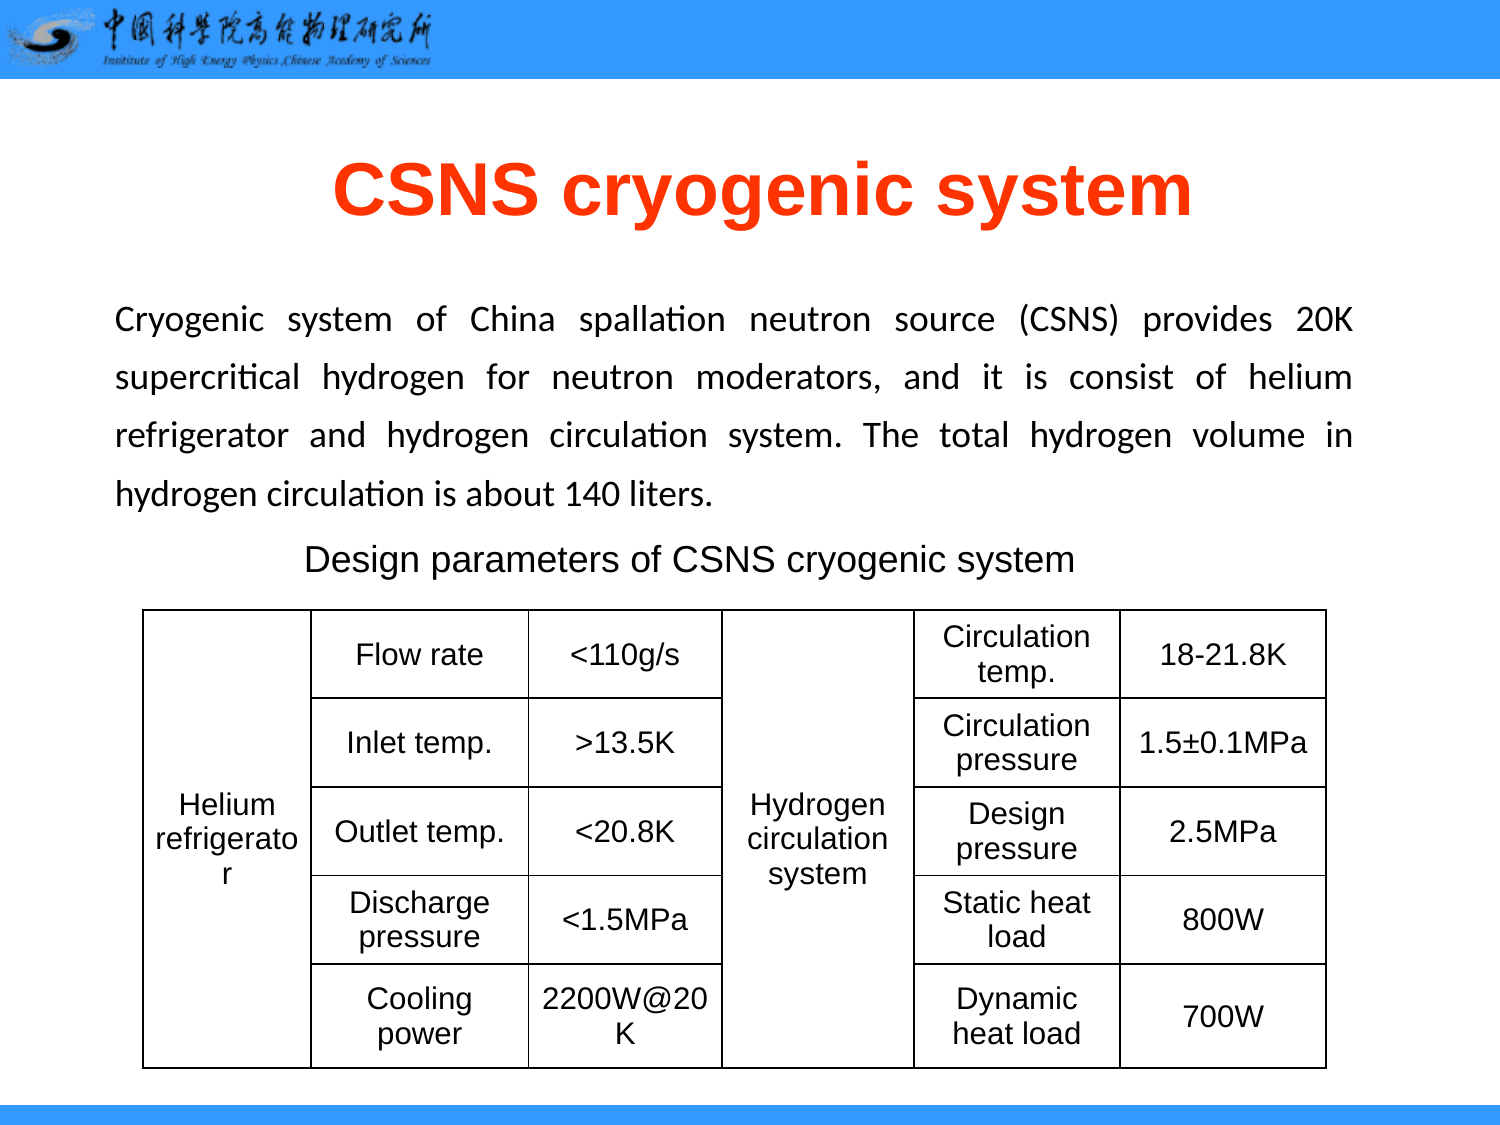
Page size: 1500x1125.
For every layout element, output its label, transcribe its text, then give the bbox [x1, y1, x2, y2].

table_cell Circulation pressure [915, 699, 1119, 786]
table_cell 700W [1121, 965, 1325, 1067]
table_cell Dynamic heat load [915, 965, 1119, 1067]
table_cell 2200W@20K [529, 965, 721, 1067]
table_cell 2.5MPa [1121, 788, 1325, 875]
table_cell <20.8K [529, 788, 721, 875]
table_cell >13.5K [529, 699, 721, 786]
table_header Flow rate [312, 611, 528, 697]
table_cell Static heat load [915, 876, 1119, 963]
table_header Helium refrigerator [144, 611, 310, 1067]
text_box Cryogenic system of China spallation neutron source (CSNS) provides 20K supercritical hydrogen for neutron moderators, and it is consist of helium refrigerator and hydrogen circulation system. The total hydrogen volume in hydrogen circulation is about 140 liters. [100, 272, 1370, 522]
title CSNS cryogenic system [88, 132, 1439, 239]
table_header <110g/s [529, 611, 721, 697]
table_cell <1.5MPa [529, 876, 721, 963]
table_cell Outlet temp. [312, 788, 528, 875]
table_header Circulation temp. [915, 611, 1119, 697]
text_box Design parameters of CSNS cryogenic system [289, 527, 1117, 588]
table_cell Design pressure [915, 788, 1119, 875]
table_cell 800W [1121, 876, 1325, 963]
table_cell Discharge pressure [312, 876, 528, 963]
picture [5, 7, 431, 68]
table_cell Cooling power [312, 965, 528, 1067]
table_header 18-21.8K [1121, 611, 1325, 697]
table_cell Inlet temp. [312, 699, 528, 786]
table_cell 1.5±0.1MPa [1121, 699, 1325, 786]
table_header Hydrogen circulation system [723, 611, 913, 1067]
